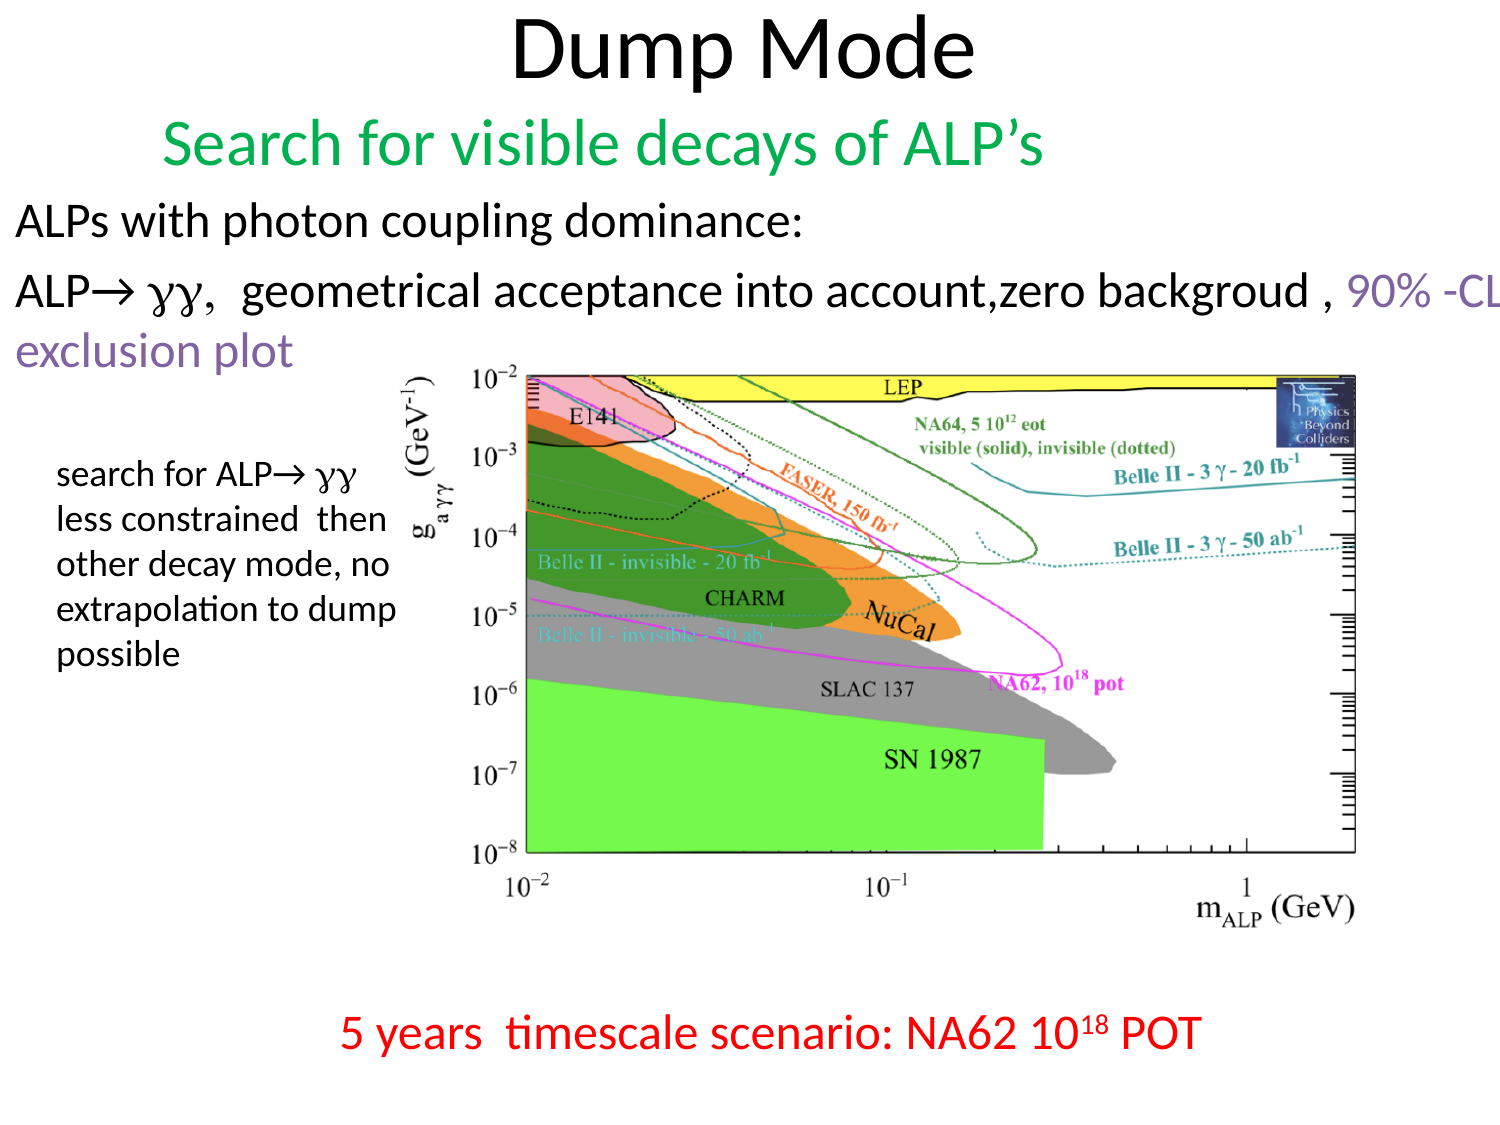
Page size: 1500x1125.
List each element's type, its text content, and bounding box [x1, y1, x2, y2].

list ALPs with photon coupling dominance: ALP→ gg, geometrical acceptance into account,zero backgroud , 90% -CL exclusion plot [0, 179, 1500, 1019]
text_box search for ALP→ gg less constrained then other decay mode, no extrapolation to dump possible [41, 441, 372, 681]
text_box 5 years timescale scenario: NA62 1018 POT [324, 992, 1247, 1125]
picture [377, 342, 1420, 971]
title Dump Mode [69, 0, 1420, 136]
text_box Search for visible decays of ALP’s [147, 91, 1306, 187]
